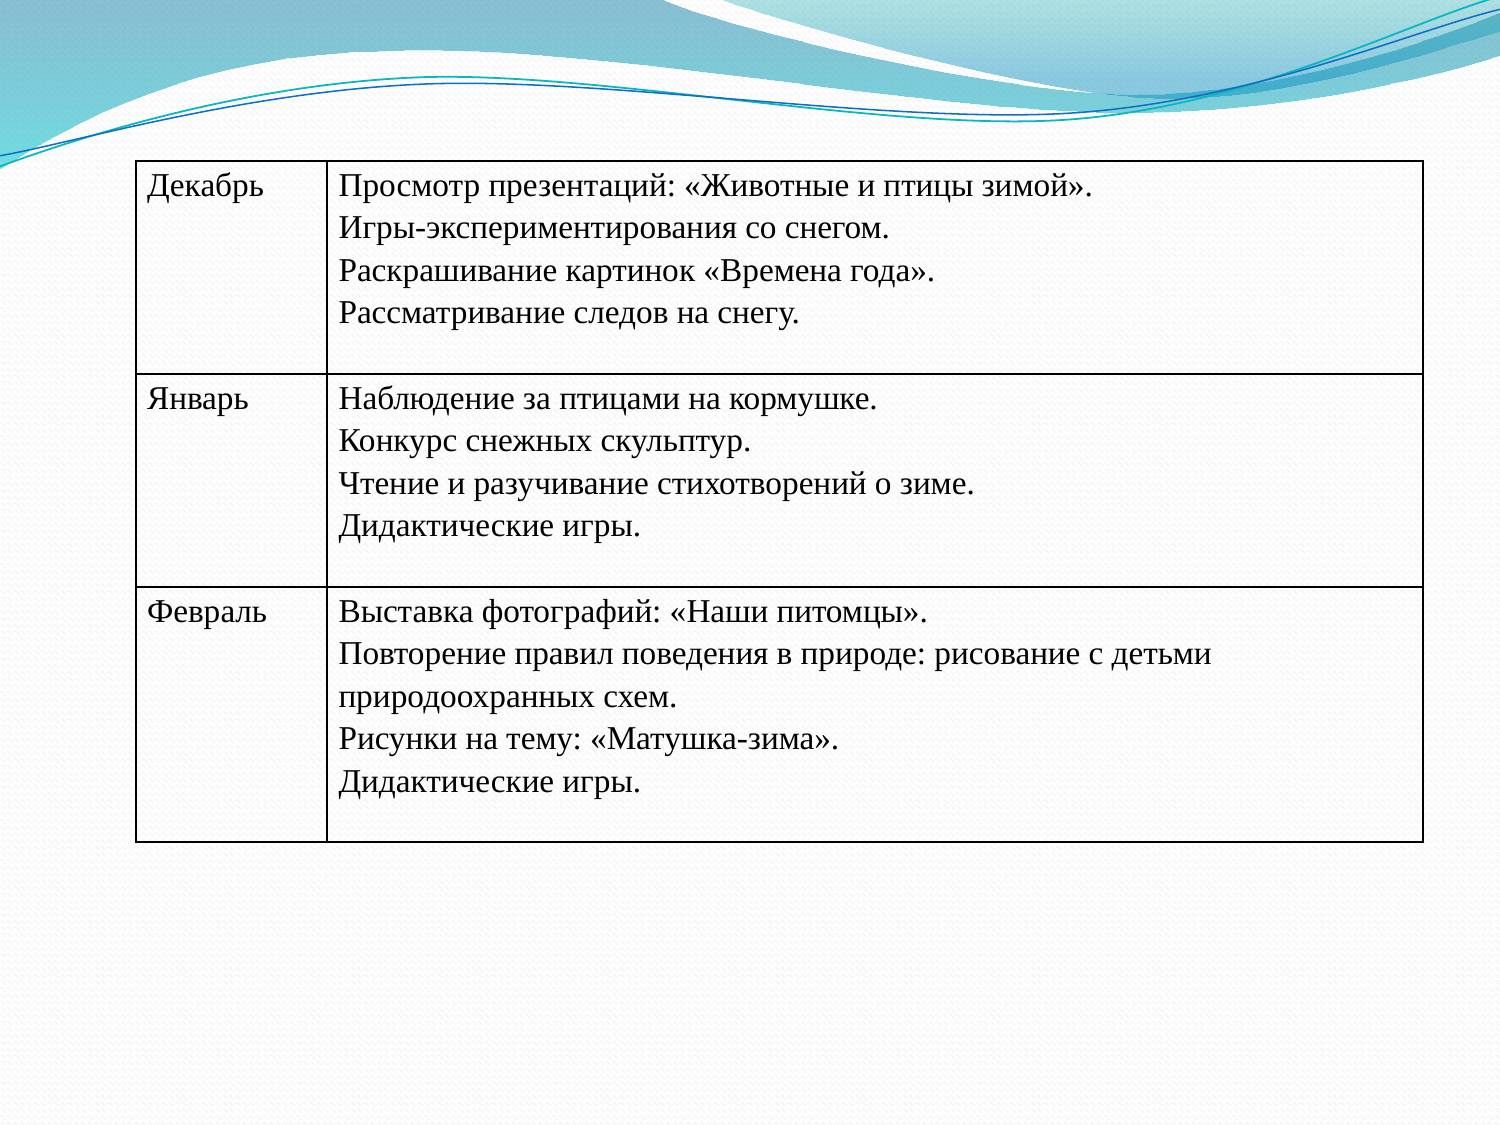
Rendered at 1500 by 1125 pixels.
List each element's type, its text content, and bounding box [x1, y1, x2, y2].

table_header Декабрь [137, 162, 326, 373]
table_cell Февраль [137, 588, 326, 841]
table_cell Выставка фотографий: «Наши питомцы». Повторение правил поведения в природе: рисование с детьми природоохранных схем. Рисунки на тему: «Матушка-зима». Дидактические игры. [328, 588, 1422, 841]
table_header Просмотр презентаций: «Животные и птицы зимой». Игры-экспериментирования со снегом. Раскрашивание картинок «Времена года». Рассматривание следов на снегу. [328, 162, 1422, 373]
table_cell Наблюдение за птицами на кормушке. Конкурс снежных скульптур. Чтение и разучивание стихотворений о зиме. Дидактические игры. [328, 375, 1422, 586]
table_cell Январь [137, 375, 326, 586]
